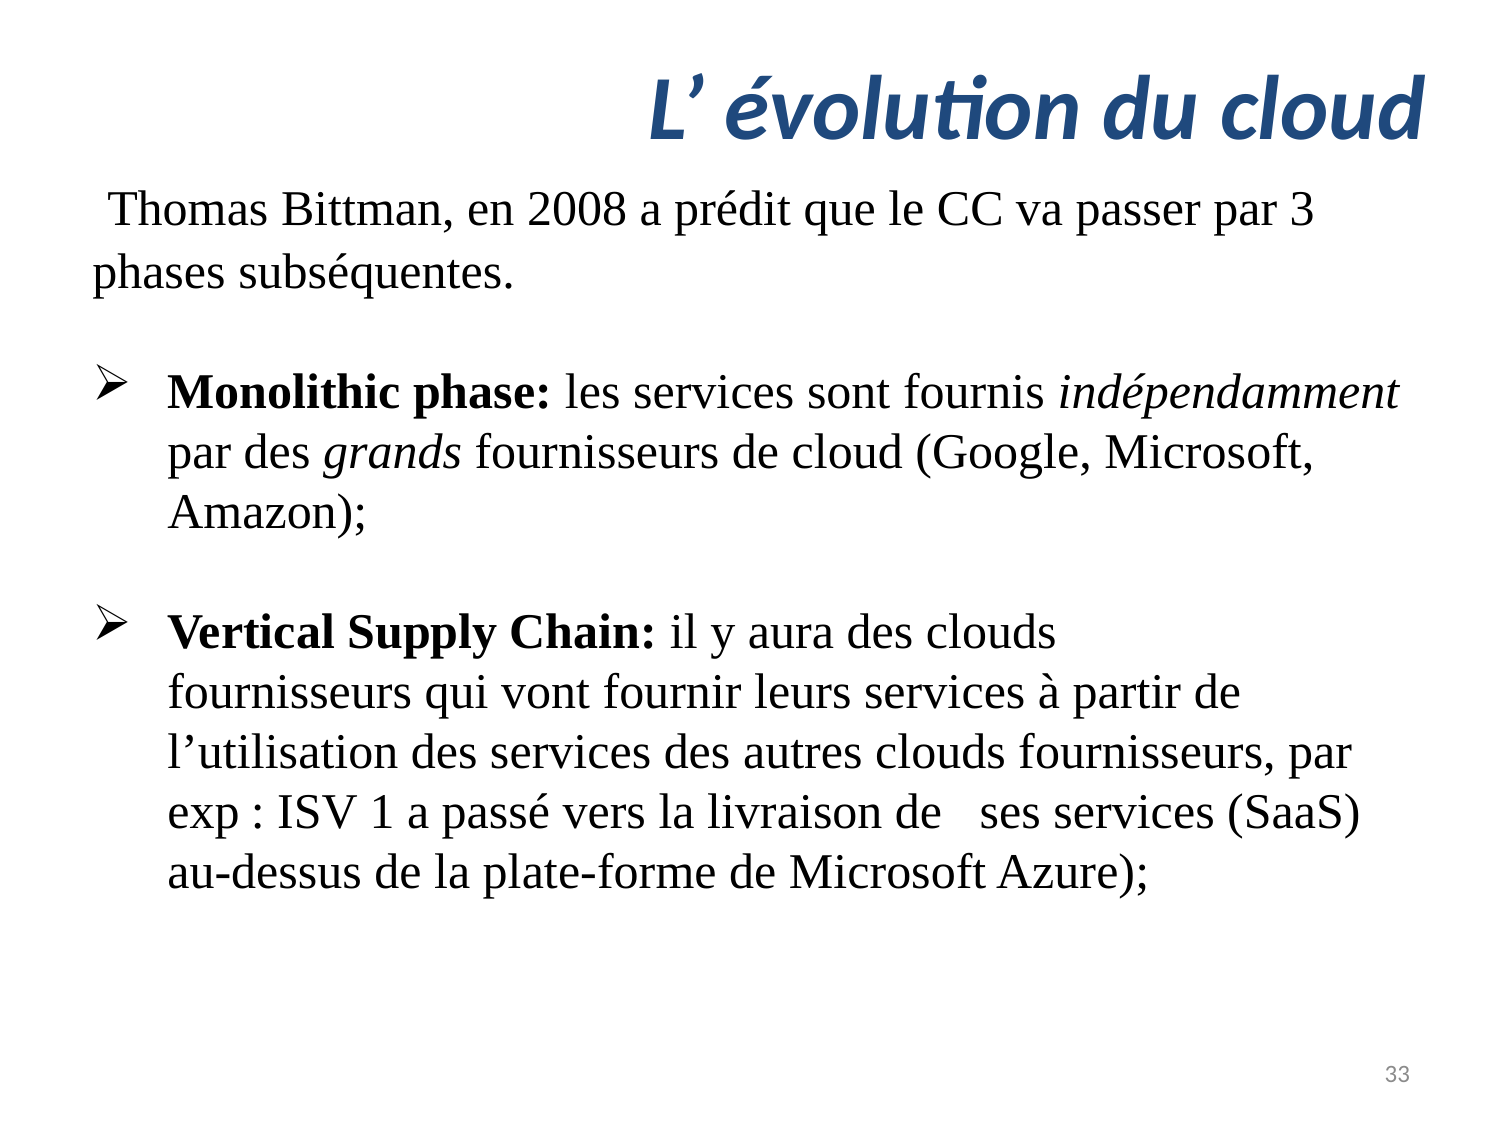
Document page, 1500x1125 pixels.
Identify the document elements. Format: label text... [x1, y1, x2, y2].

title L’ évolution du cloud [91, 39, 1442, 151]
text_box Thomas Bittman, en 2008 a prédit que le CC va passer par 3 phases subséquentes. Monolithic phase: les services sont fournis indépendamment par des grands fournisseurs de cloud (Google, Microsoft, Amazon); Vertical Supply Chain: il y aura des clouds fournisseurs qui vont fournir leurs services à partir de l’utilisation des services des autres clouds fournisseurs, par exp : ISV 1 a passé vers la livraison de ses services (SaaS) au-dessus de la plate-forme de Microsoft Azure); [77, 151, 1442, 1026]
slide_number 33 [1074, 1042, 1425, 1103]
